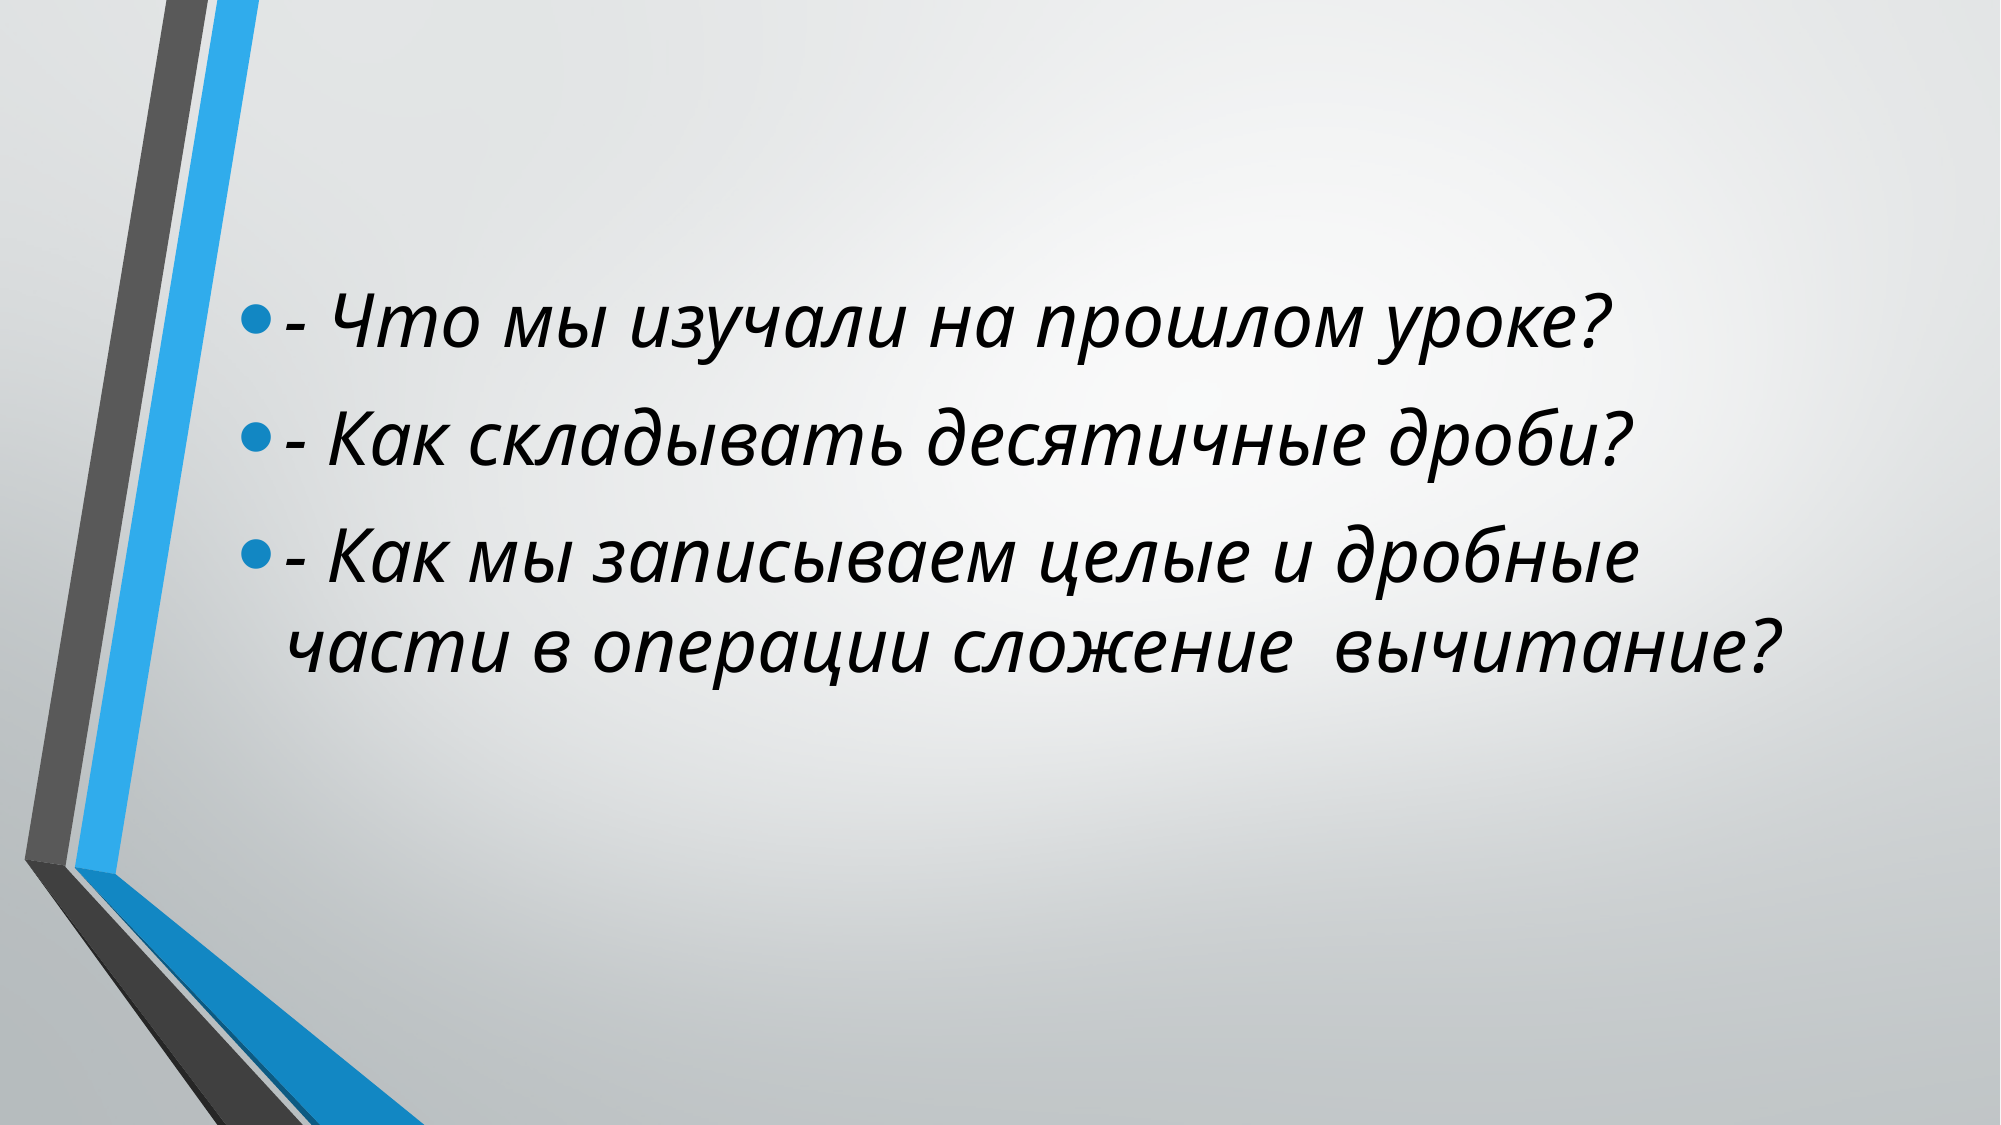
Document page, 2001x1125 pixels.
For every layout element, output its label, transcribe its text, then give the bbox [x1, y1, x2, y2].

list - Что мы изучали на прошлом уроке? - Как складывать десятичные дроби? - Как мы записываем целые и дробные части в операции сложение вычитание? [222, 93, 1887, 950]
